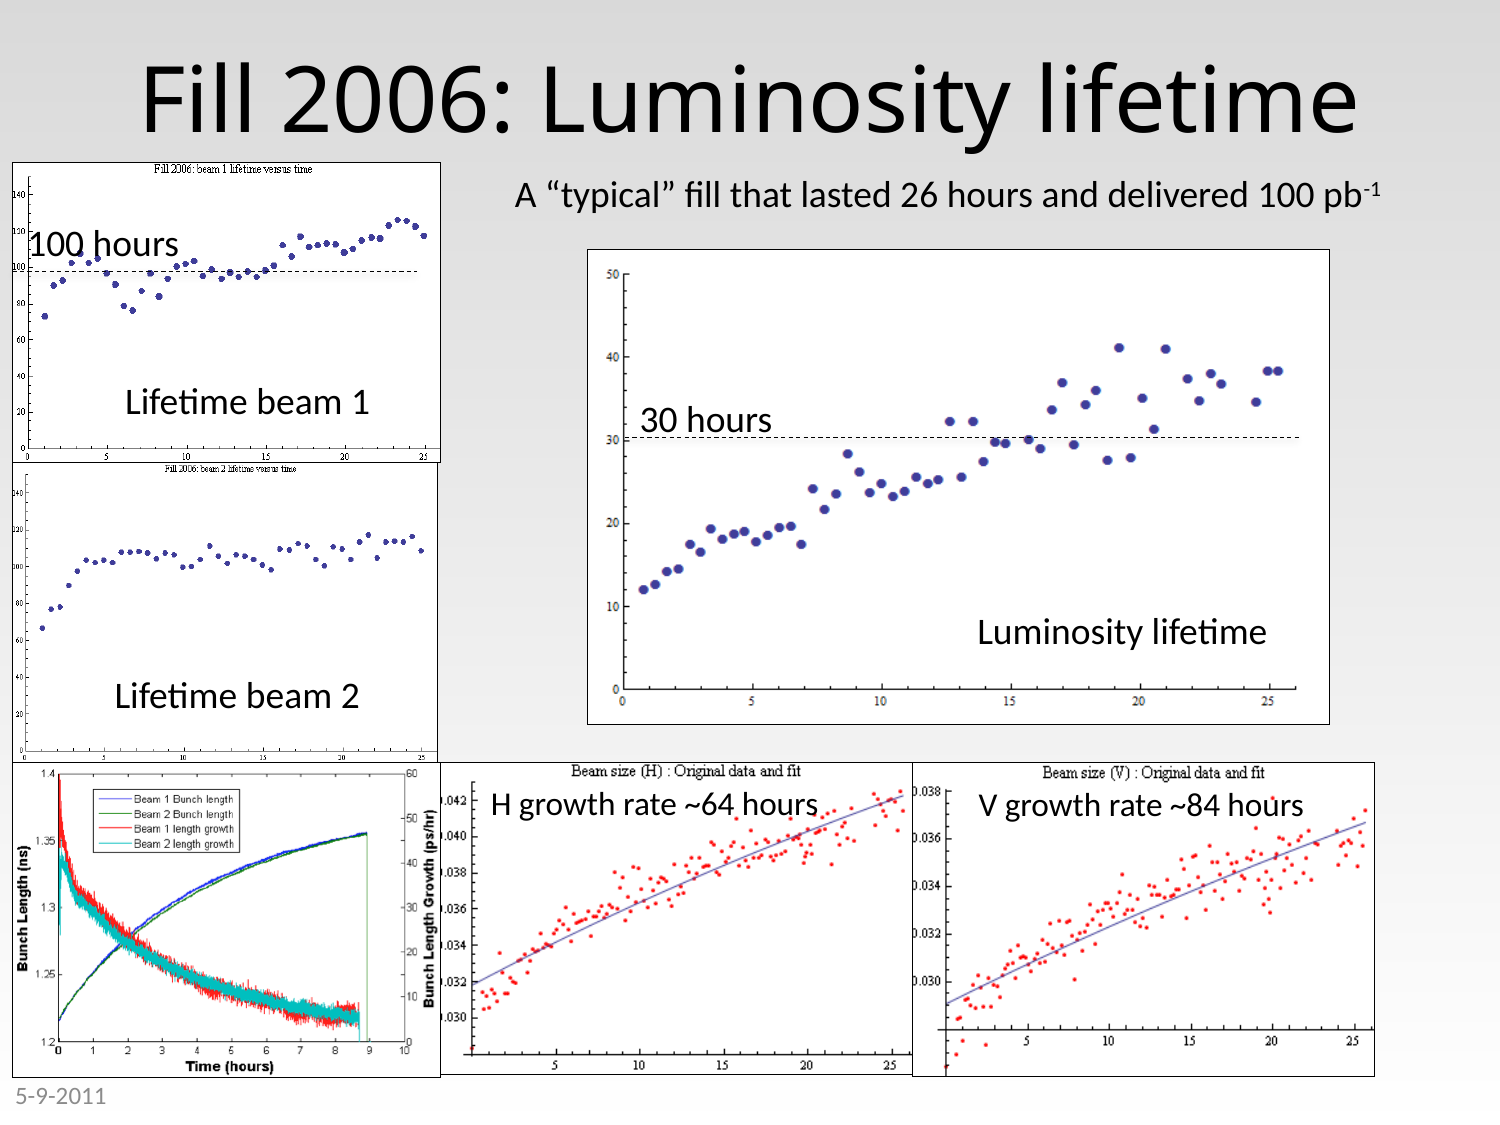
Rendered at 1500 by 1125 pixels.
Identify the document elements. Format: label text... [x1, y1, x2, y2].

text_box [912, 762, 1376, 1077]
title Fill 2006: Luminosity lifetime [75, 24, 1425, 168]
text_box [587, 249, 1330, 726]
picture [12, 762, 442, 1078]
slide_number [0, 1064, 350, 1125]
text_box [12, 471, 438, 761]
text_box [443, 762, 910, 1076]
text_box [12, 162, 441, 463]
text_box A “typical” fill that lasted 26 hours and delivered 100 pb-1 [500, 162, 1450, 223]
